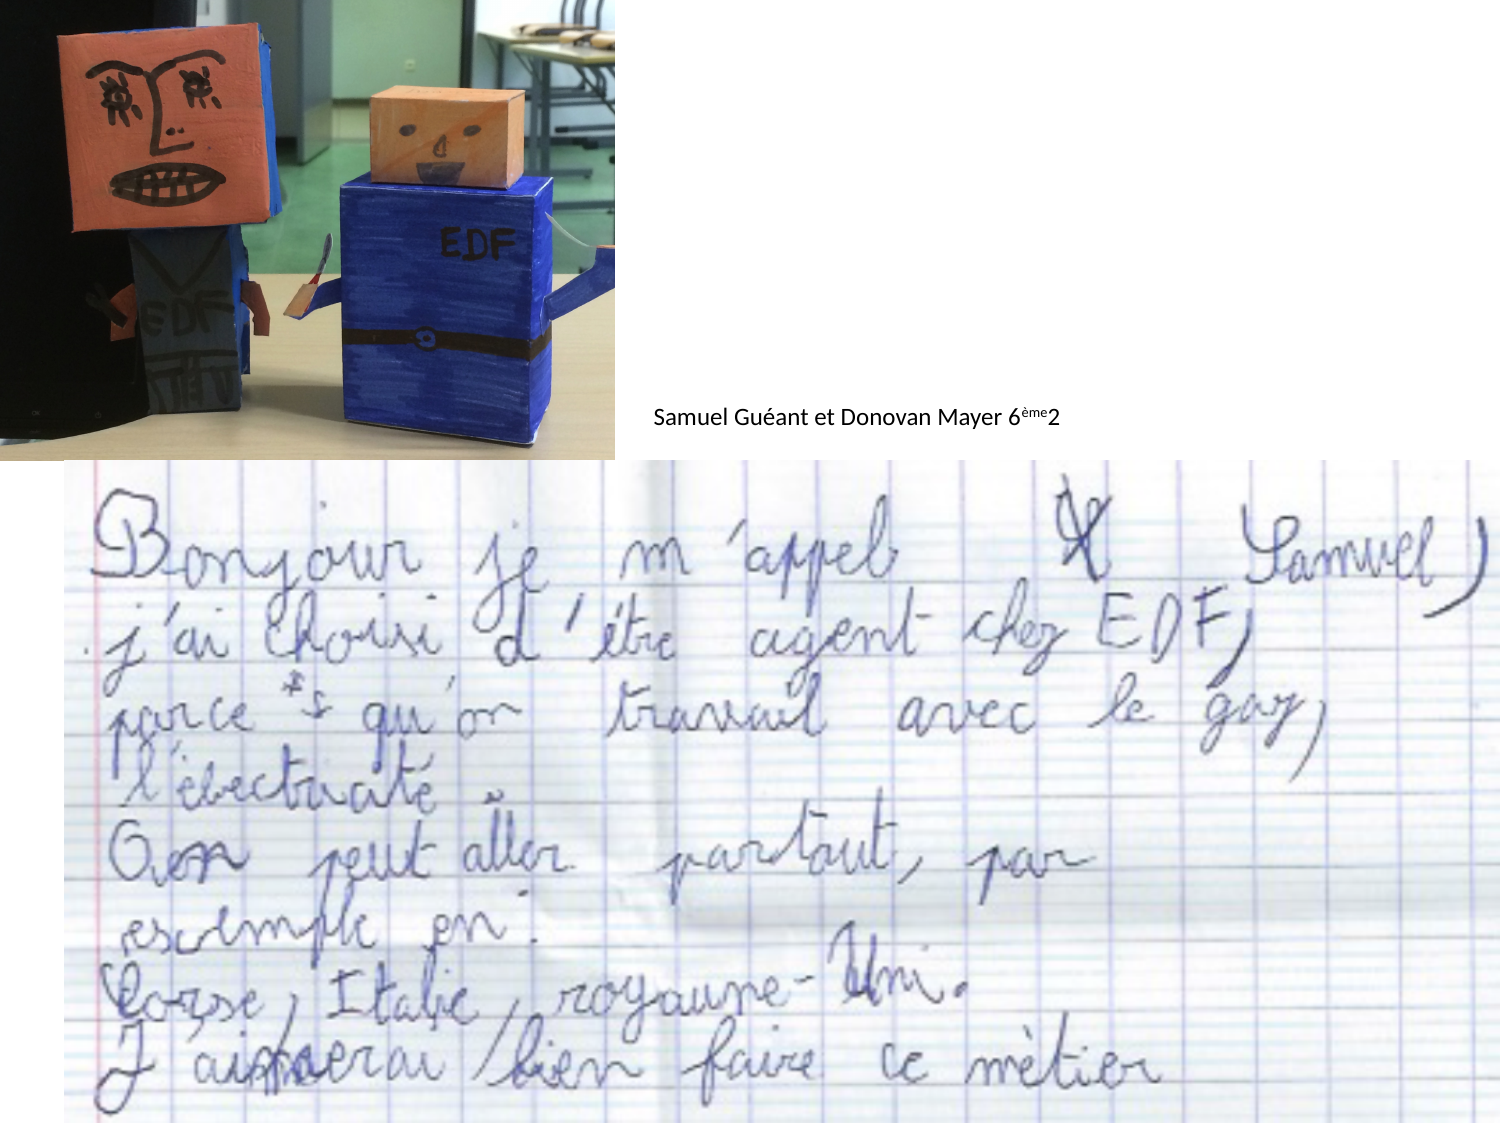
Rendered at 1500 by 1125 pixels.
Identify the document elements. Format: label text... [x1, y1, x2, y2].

text_box Samuel Guéant et Donovan Mayer 6ème2 [638, 392, 1233, 438]
picture [0, 0, 1500, 1123]
